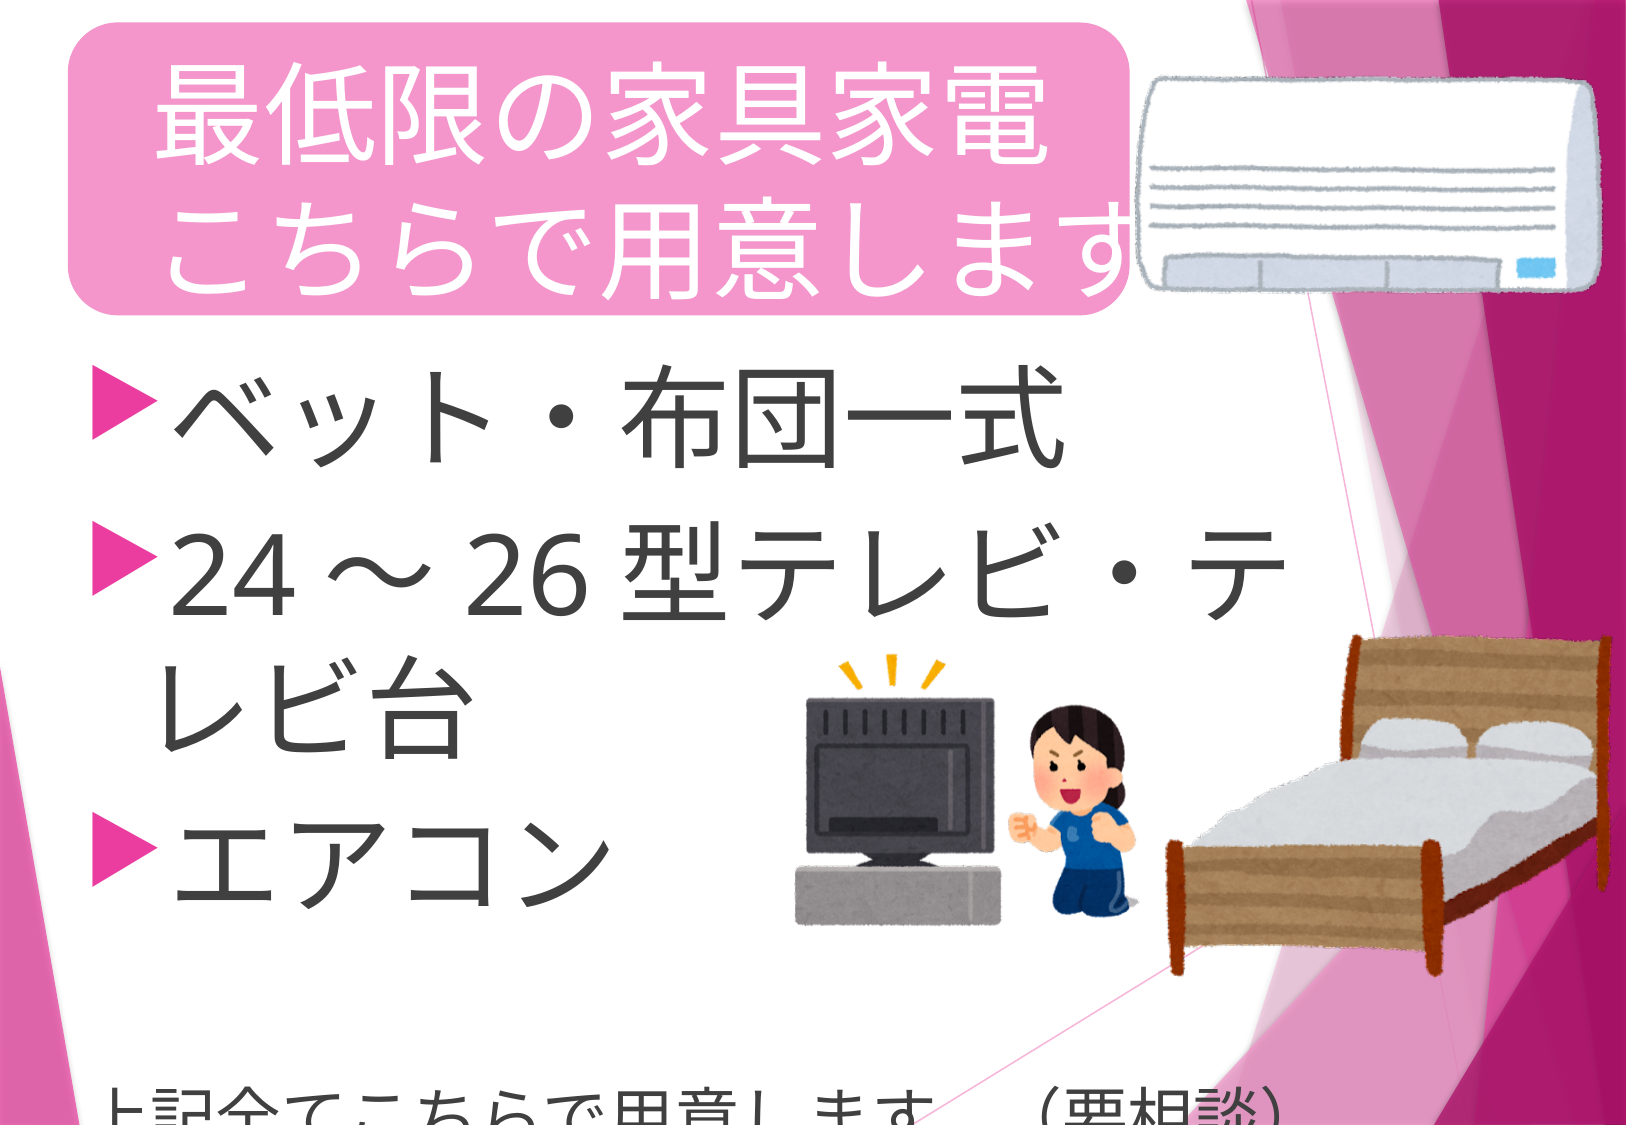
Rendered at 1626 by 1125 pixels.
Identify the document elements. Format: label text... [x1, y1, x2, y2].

title 最低限の家具家電 こちらで用意します！ [136, 35, 1488, 201]
picture [1118, 60, 1625, 306]
picture [787, 613, 1625, 1007]
text_box [67, 22, 1113, 316]
list ベット・布団一式 24～26型テレビ・テレビ台 エアコン 上記全てこちらで用意します。（要相談） [69, 339, 1421, 904]
